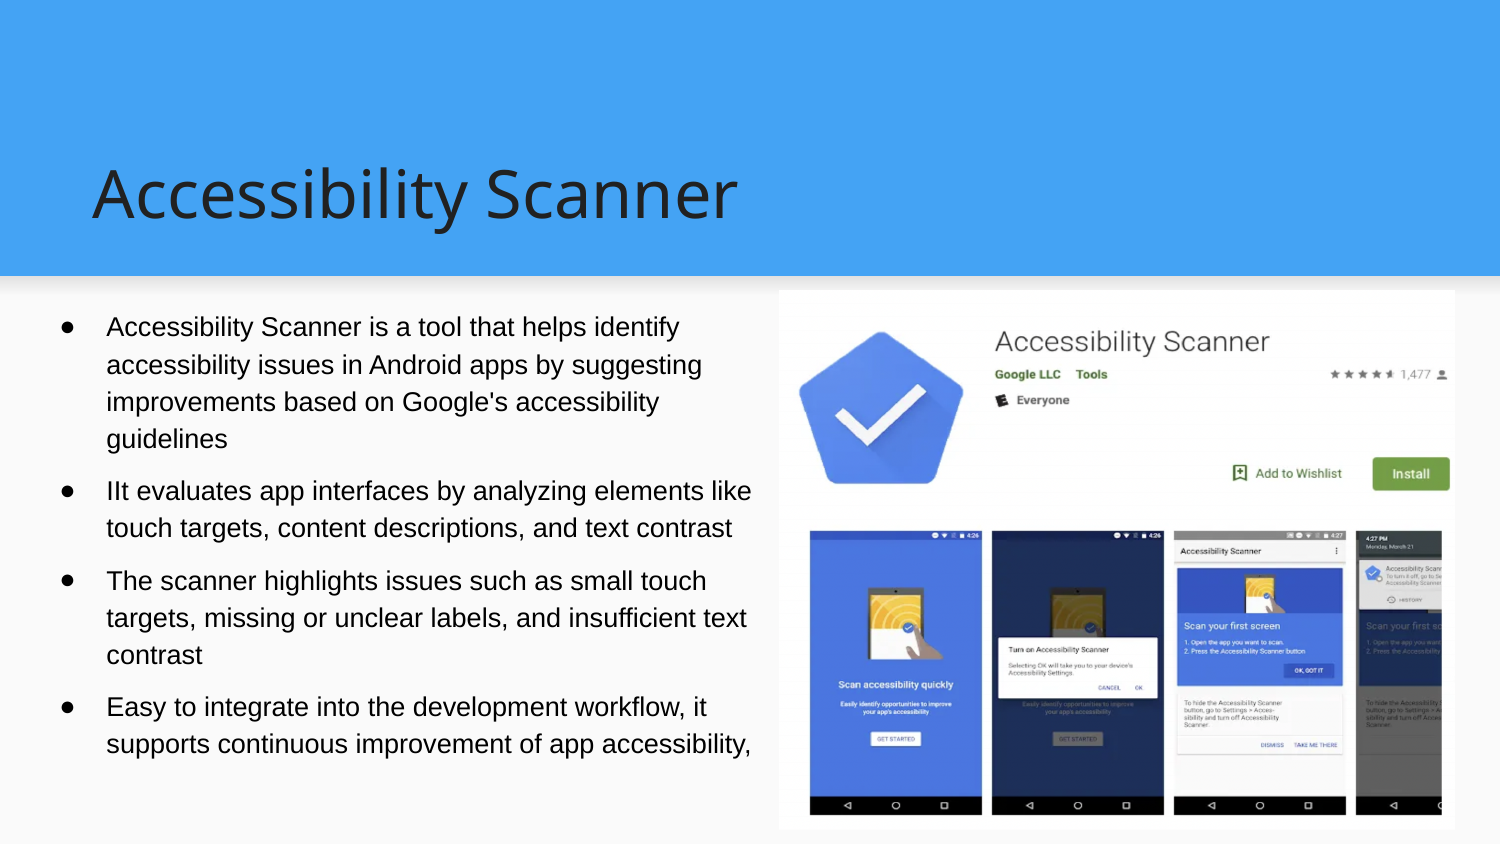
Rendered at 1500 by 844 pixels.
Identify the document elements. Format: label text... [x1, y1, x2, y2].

picture [779, 289, 1455, 830]
title Accessibility Scanner [77, 121, 1427, 248]
list Accessibility Scanner is a tool that helps identify accessibility issues in Android apps by suggesting improvements based on Google's accessibility guidelines IIt evaluates app interfaces by analyzing elements like touch targets, content descriptions, and text contrast The scanner highlights issues such as small touch targets, missing or unclear labels, and insufficient text contrast Easy to integrate into the development workflow, it supports continuous improvement of app accessibility, [21, 290, 777, 830]
